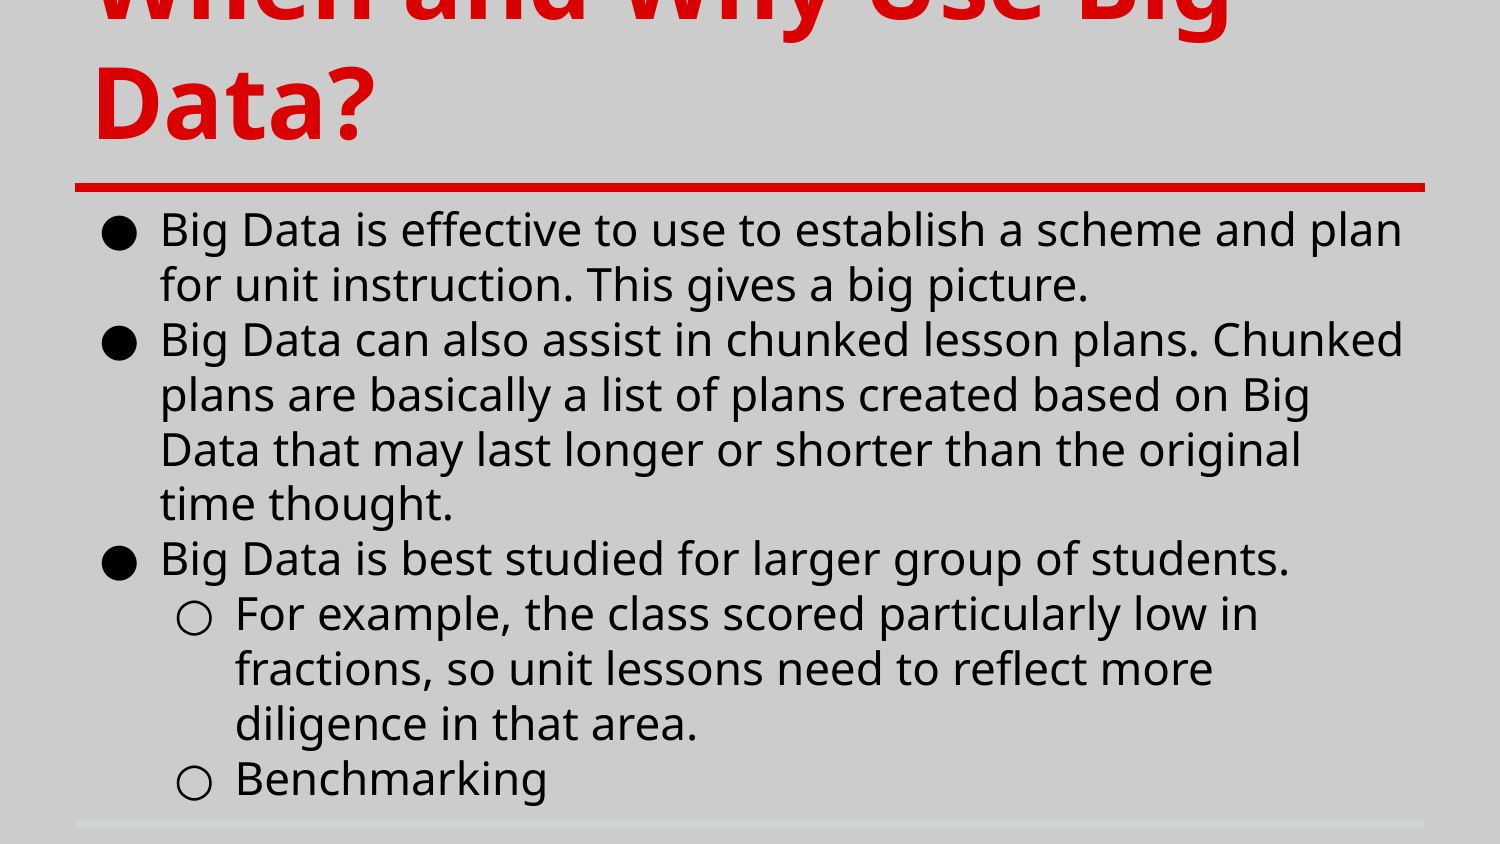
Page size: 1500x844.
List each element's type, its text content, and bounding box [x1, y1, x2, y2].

title When and Why Use Big Data? [75, 33, 1425, 175]
list Big Data is effective to use to establish a scheme and plan for unit instruction. This gives a big picture. Big Data can also assist in chunked lesson plans. Chunked plans are basically a list of plans created based on Big Data that may last longer or shorter than the original time thought. Big Data is best studied for larger group of students. For example, the class scored particularly low in fractions, so unit lessons need to reflect more diligence in that area. Benchmarking [69, 185, 1425, 835]
